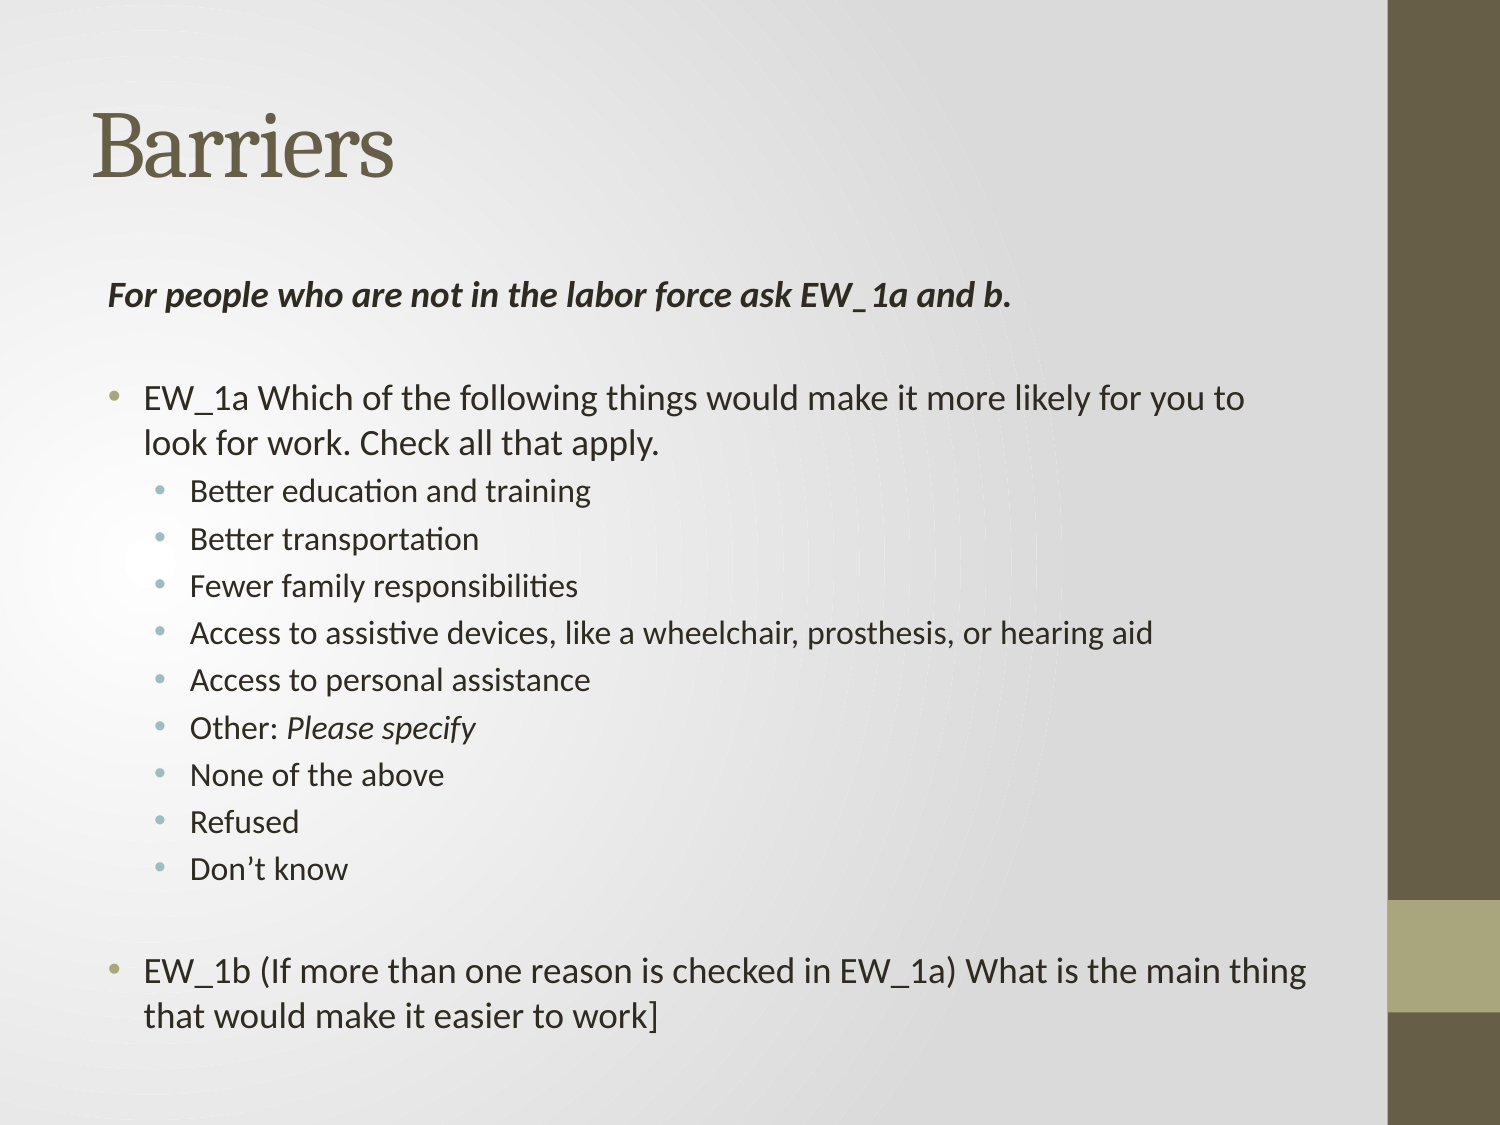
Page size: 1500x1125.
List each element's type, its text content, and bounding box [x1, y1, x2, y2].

title Barriers [75, 45, 1325, 233]
list For people who are not in the labor force ask EW_1a and b. EW_1a Which of the following things would make it more likely for you to look for work. Check all that apply. Better education and training Better transportation Fewer family responsibilities Access to assistive devices, like a wheelchair, prosthesis, or hearing aid Access to personal assistance Other: Please specify None of the above Refused Don’t know EW_1b (If more than one reason is checked in EW_1a) What is the main thing that would make it easier to work] [75, 262, 1325, 1050]
